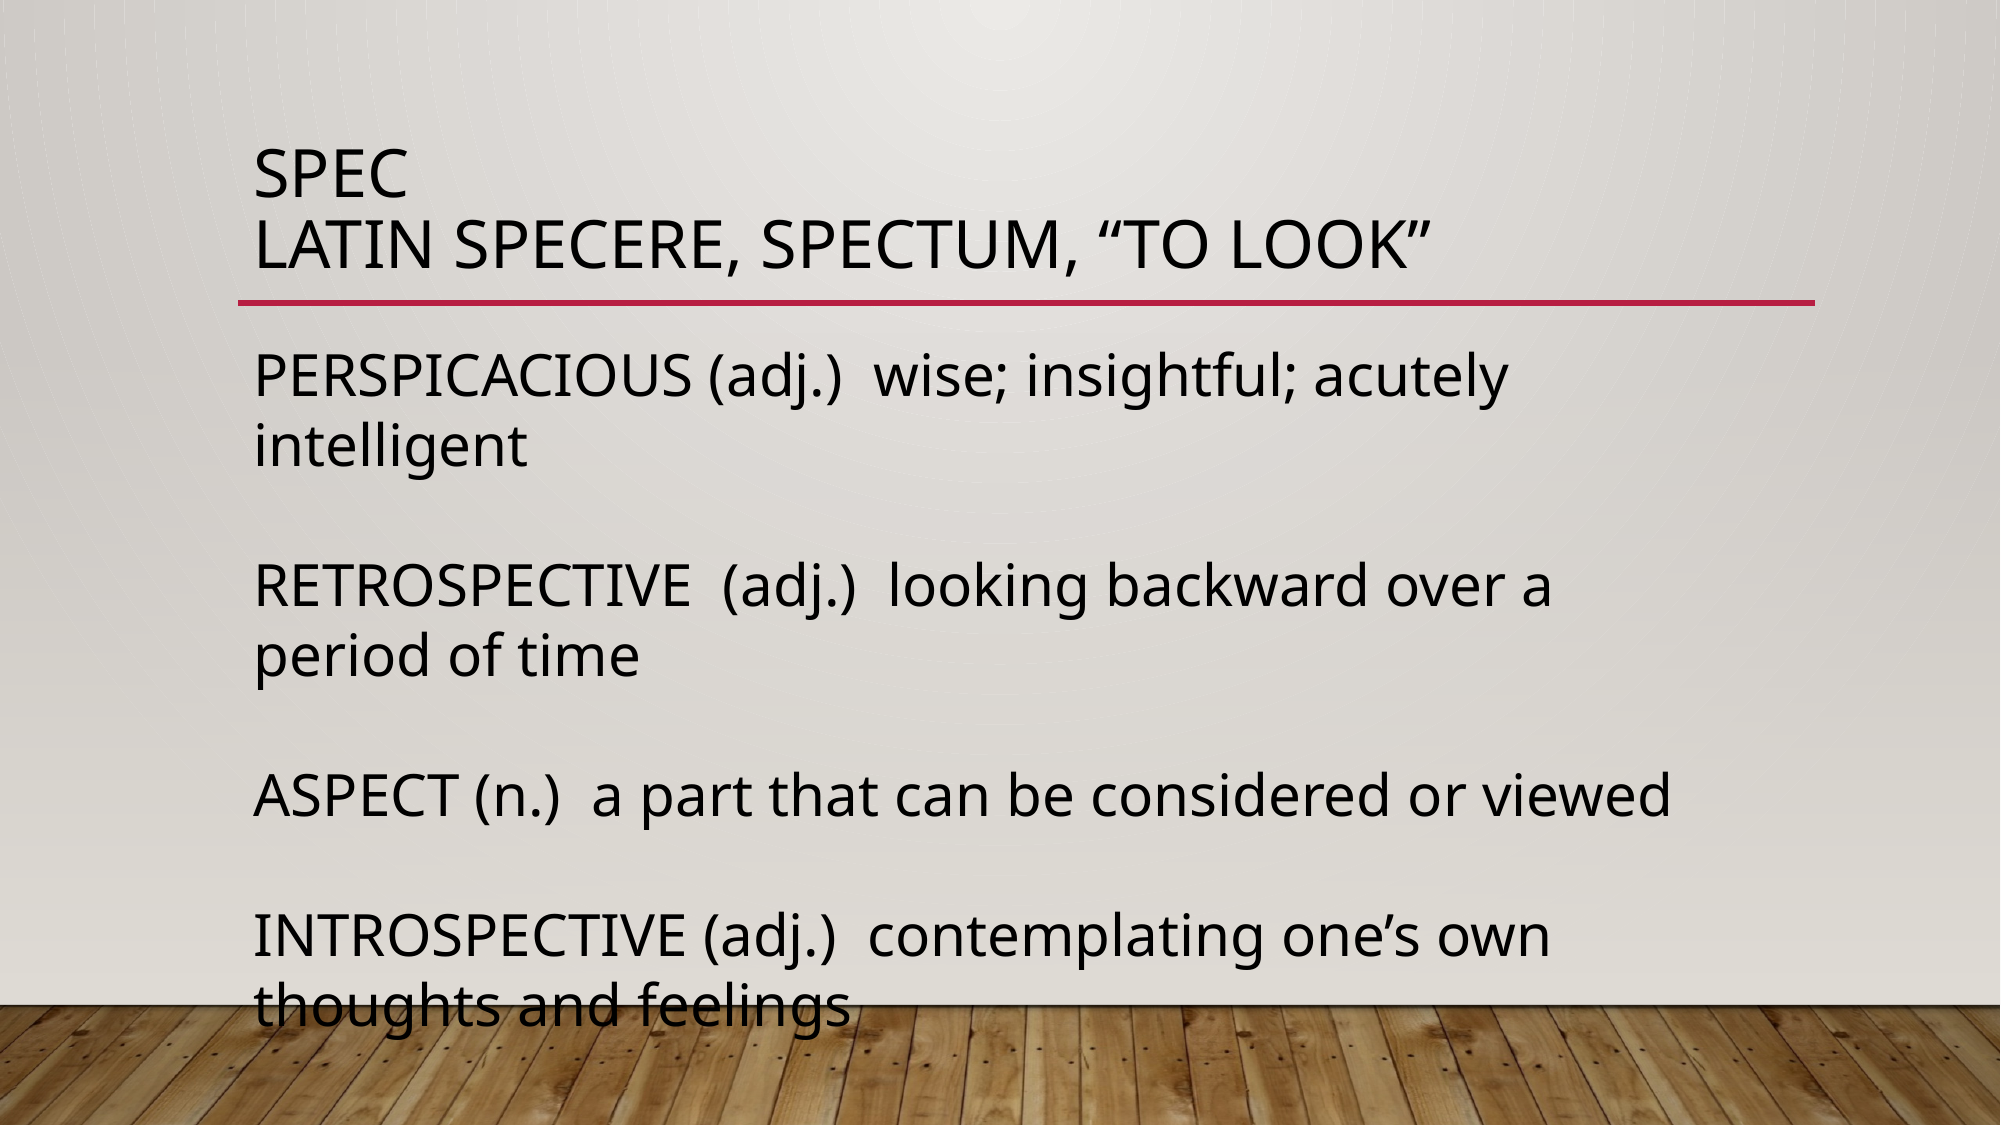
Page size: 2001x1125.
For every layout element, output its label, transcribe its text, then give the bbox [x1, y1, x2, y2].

text_box PERSPICACIOUS (adj.) wise; insightful; acutely intelligent RETROSPECTIVE (adj.) looking backward over a period of time ASPECT (n.) a part that can be considered or viewed INTROSPECTIVE (adj.) contemplating one’s own thoughts and feelings [238, 330, 1734, 1046]
title Spec Latin SPECERE, SPECTUM, “to look” [238, 131, 1814, 305]
picture [0, 1005, 2000, 1125]
